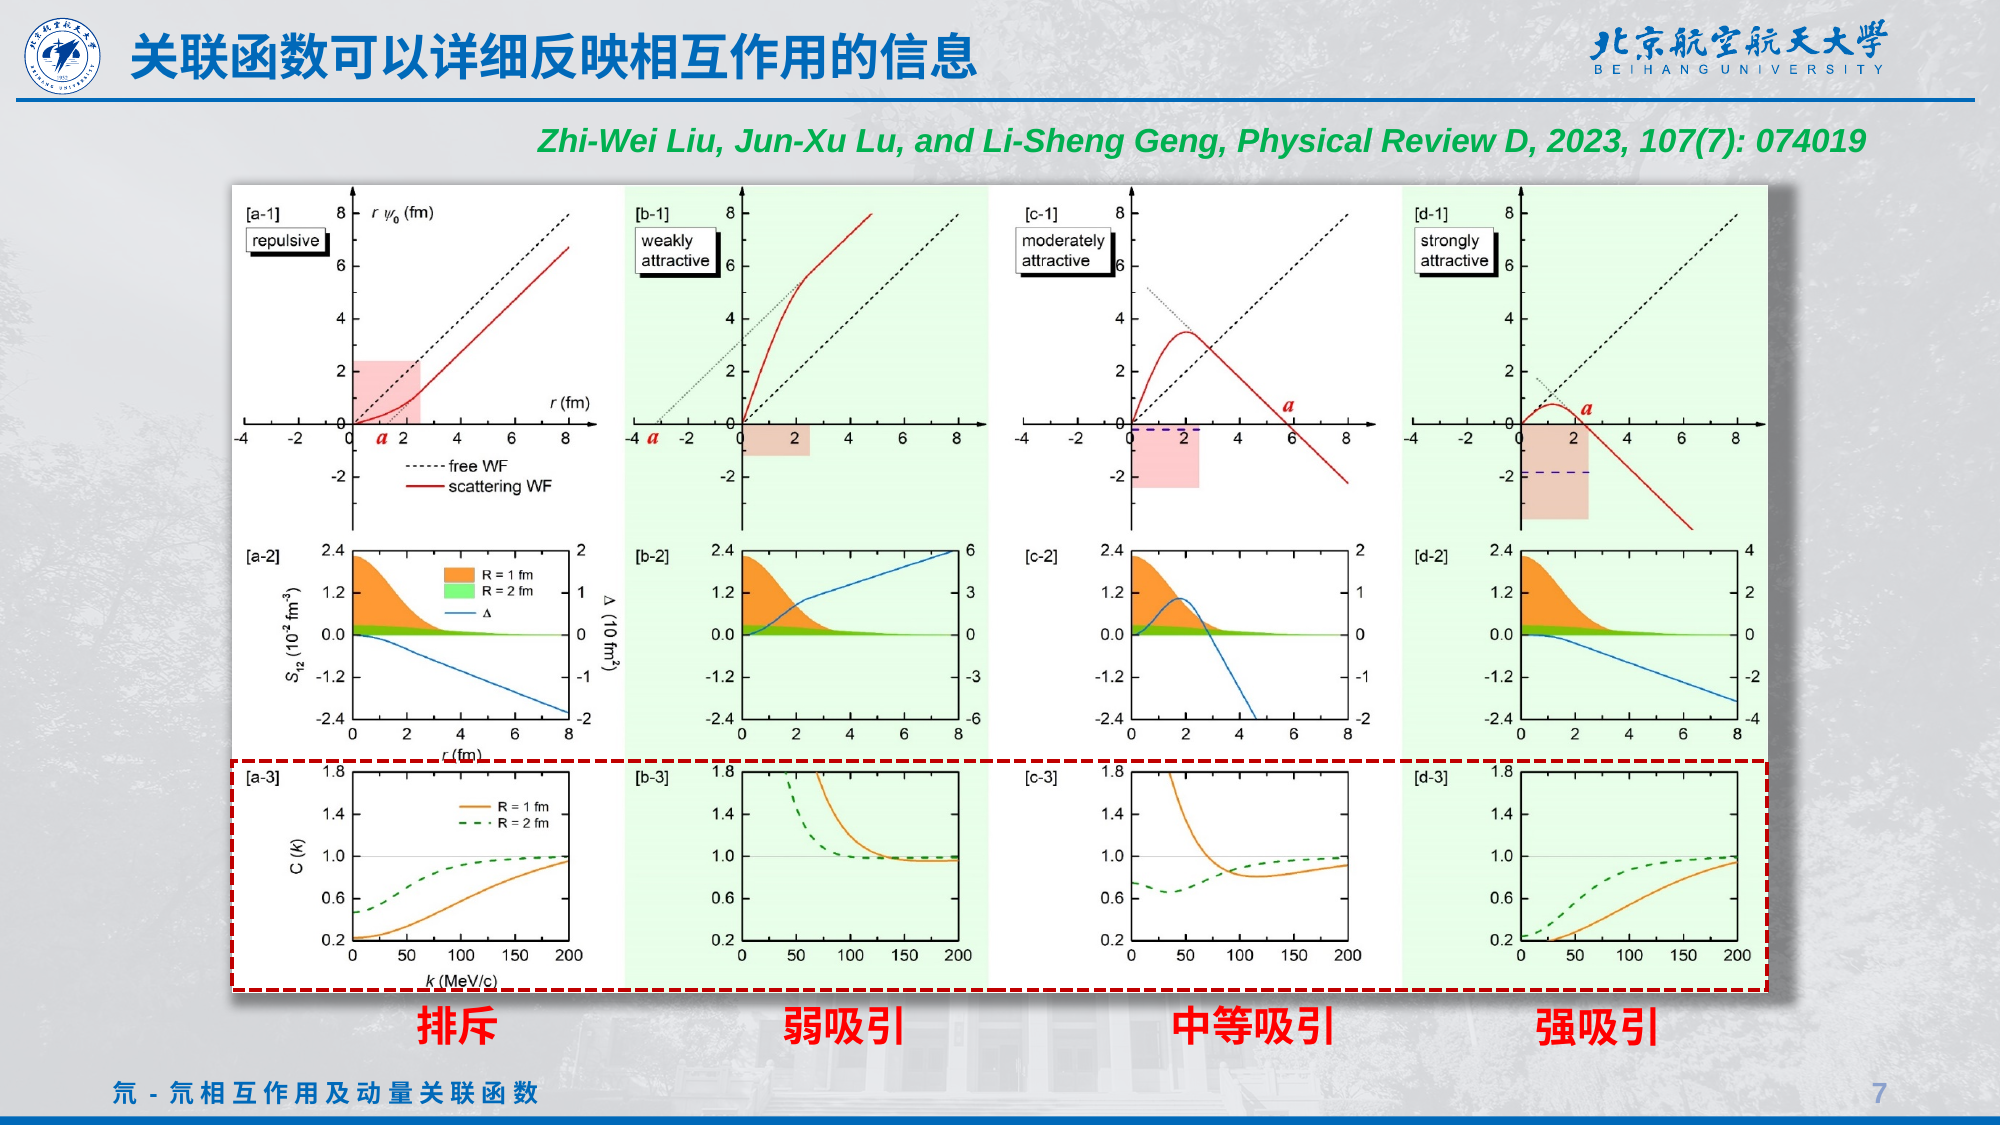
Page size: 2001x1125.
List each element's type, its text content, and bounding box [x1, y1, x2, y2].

text_box 弱吸引 [751, 993, 938, 1058]
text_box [232, 185, 1768, 993]
slide_number 7 [1437, 1080, 1888, 1105]
text_box 排斥 [364, 993, 551, 1058]
text_box 关联函数可以详细反映相互作用的信息 [114, 17, 1599, 93]
text_box 强吸引 [1505, 993, 1692, 1058]
text_box Zhi-Wei Liu, Jun-Xu Lu, and Li-Sheng Geng, Physical Review D, 2023, 107(7): 074019 [523, 111, 1984, 167]
text_box 中等吸引 [1138, 993, 1369, 1058]
